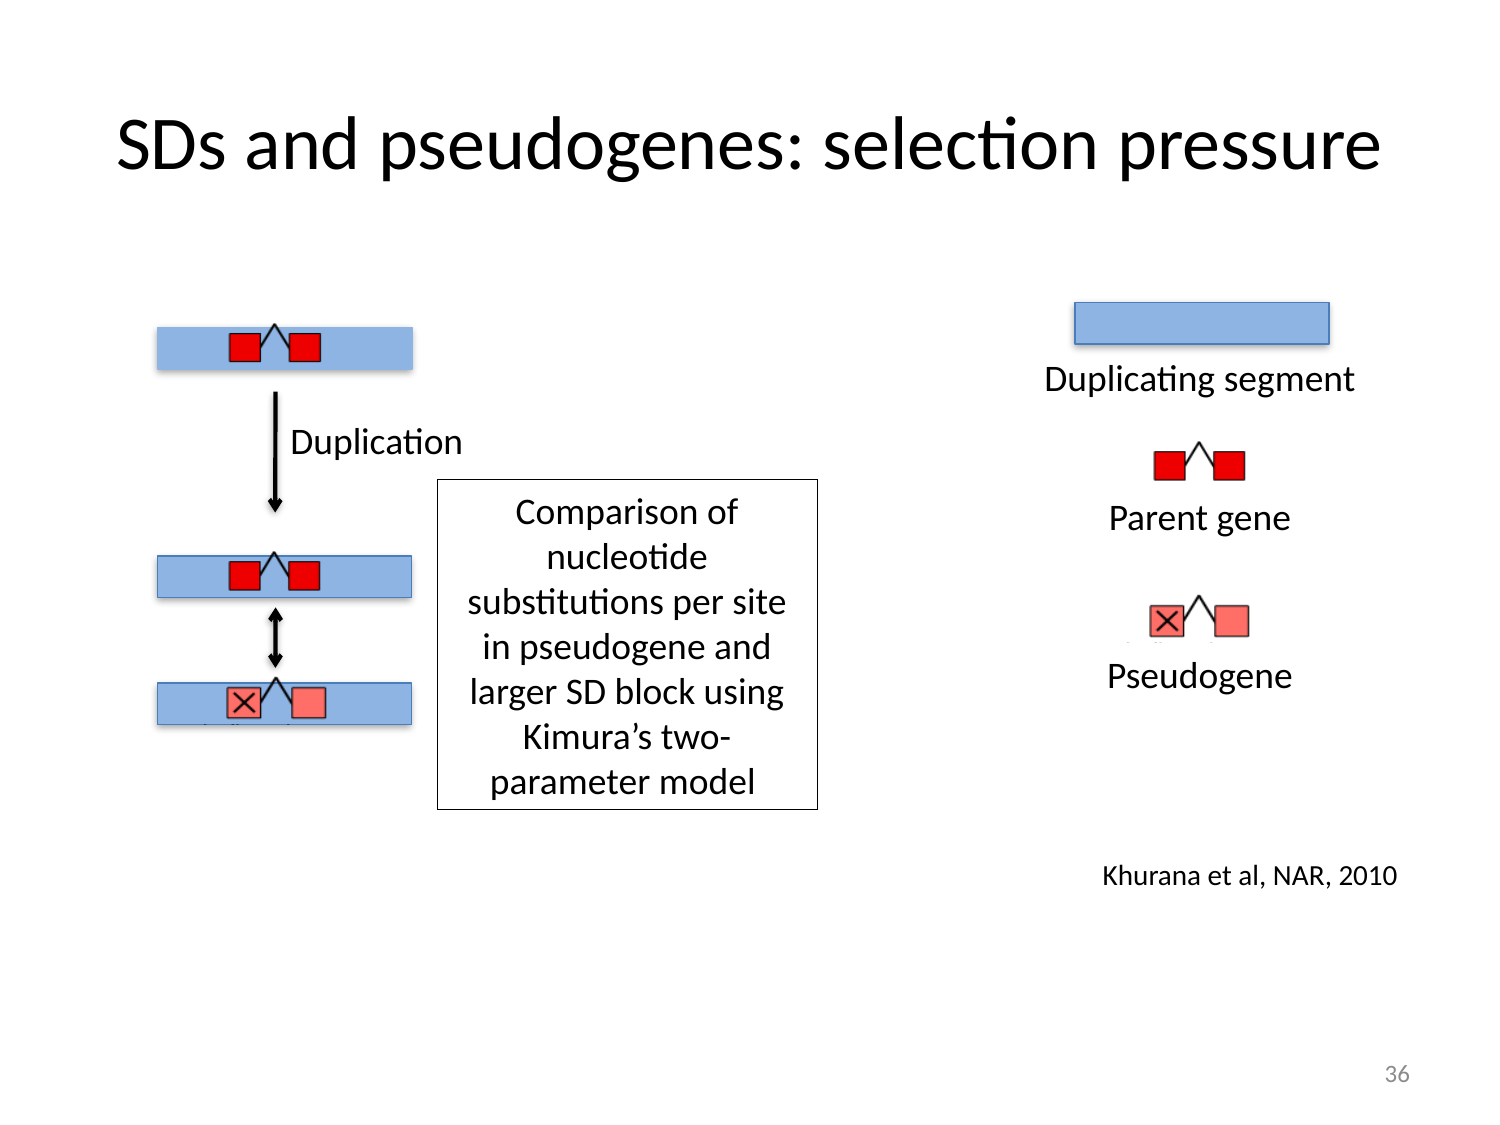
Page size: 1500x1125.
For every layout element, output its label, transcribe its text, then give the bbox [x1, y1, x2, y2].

picture [1109, 594, 1291, 643]
text_box [347, 555, 412, 598]
picture [207, 551, 344, 596]
text_box Khurana et al, NAR, 2010 [1087, 849, 1425, 899]
text_box Duplication [186, 409, 568, 470]
picture [186, 675, 368, 725]
text_box [157, 327, 203, 370]
title SDs and pseudogenes: selection pressure [75, 45, 1425, 233]
slide_number 36 [1074, 1042, 1425, 1103]
text_box [157, 682, 181, 725]
text_box Pseudogene [1009, 643, 1391, 704]
text_box [1074, 302, 1330, 345]
text_box Duplicating segment [1009, 346, 1391, 406]
text_box Parent gene [1009, 485, 1391, 545]
text_box [157, 555, 203, 598]
text_box [347, 327, 413, 370]
text_box Comparison of nucleotide substitutions per site in pseudogene and larger SD block using Kimura’s two-parameter model [437, 479, 818, 810]
picture [1131, 441, 1268, 486]
picture [207, 322, 344, 367]
text_box [372, 682, 412, 725]
